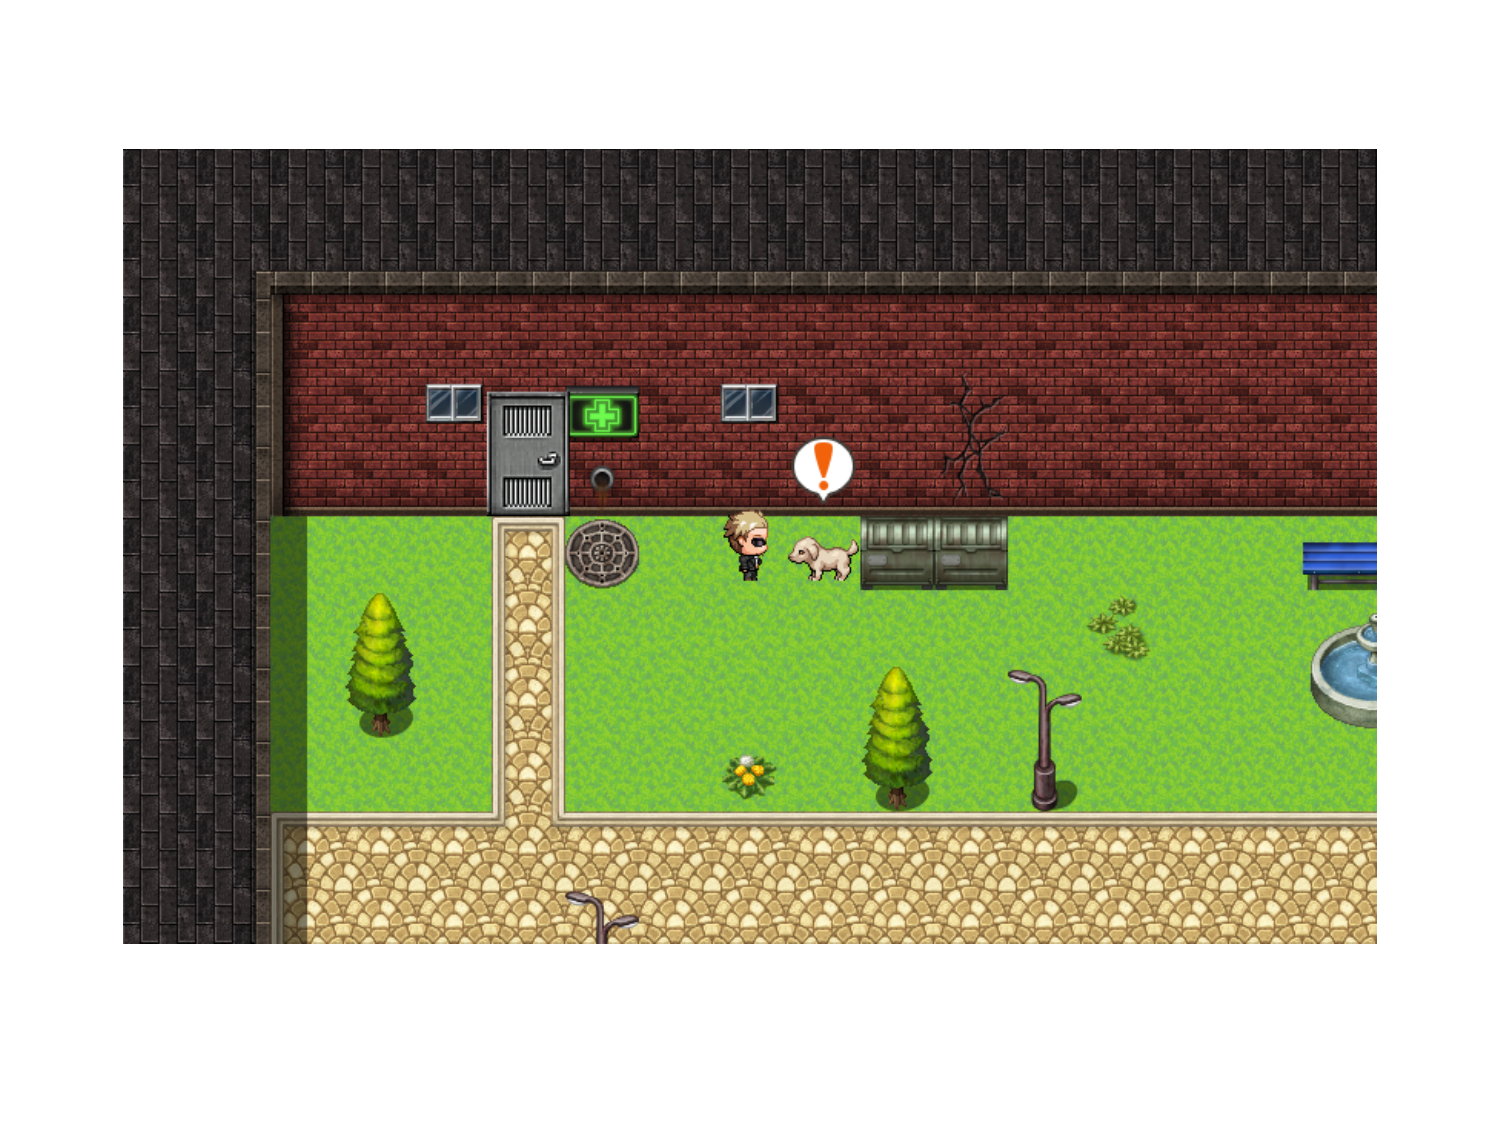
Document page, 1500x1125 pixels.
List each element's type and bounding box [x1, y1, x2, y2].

picture [123, 149, 1377, 944]
